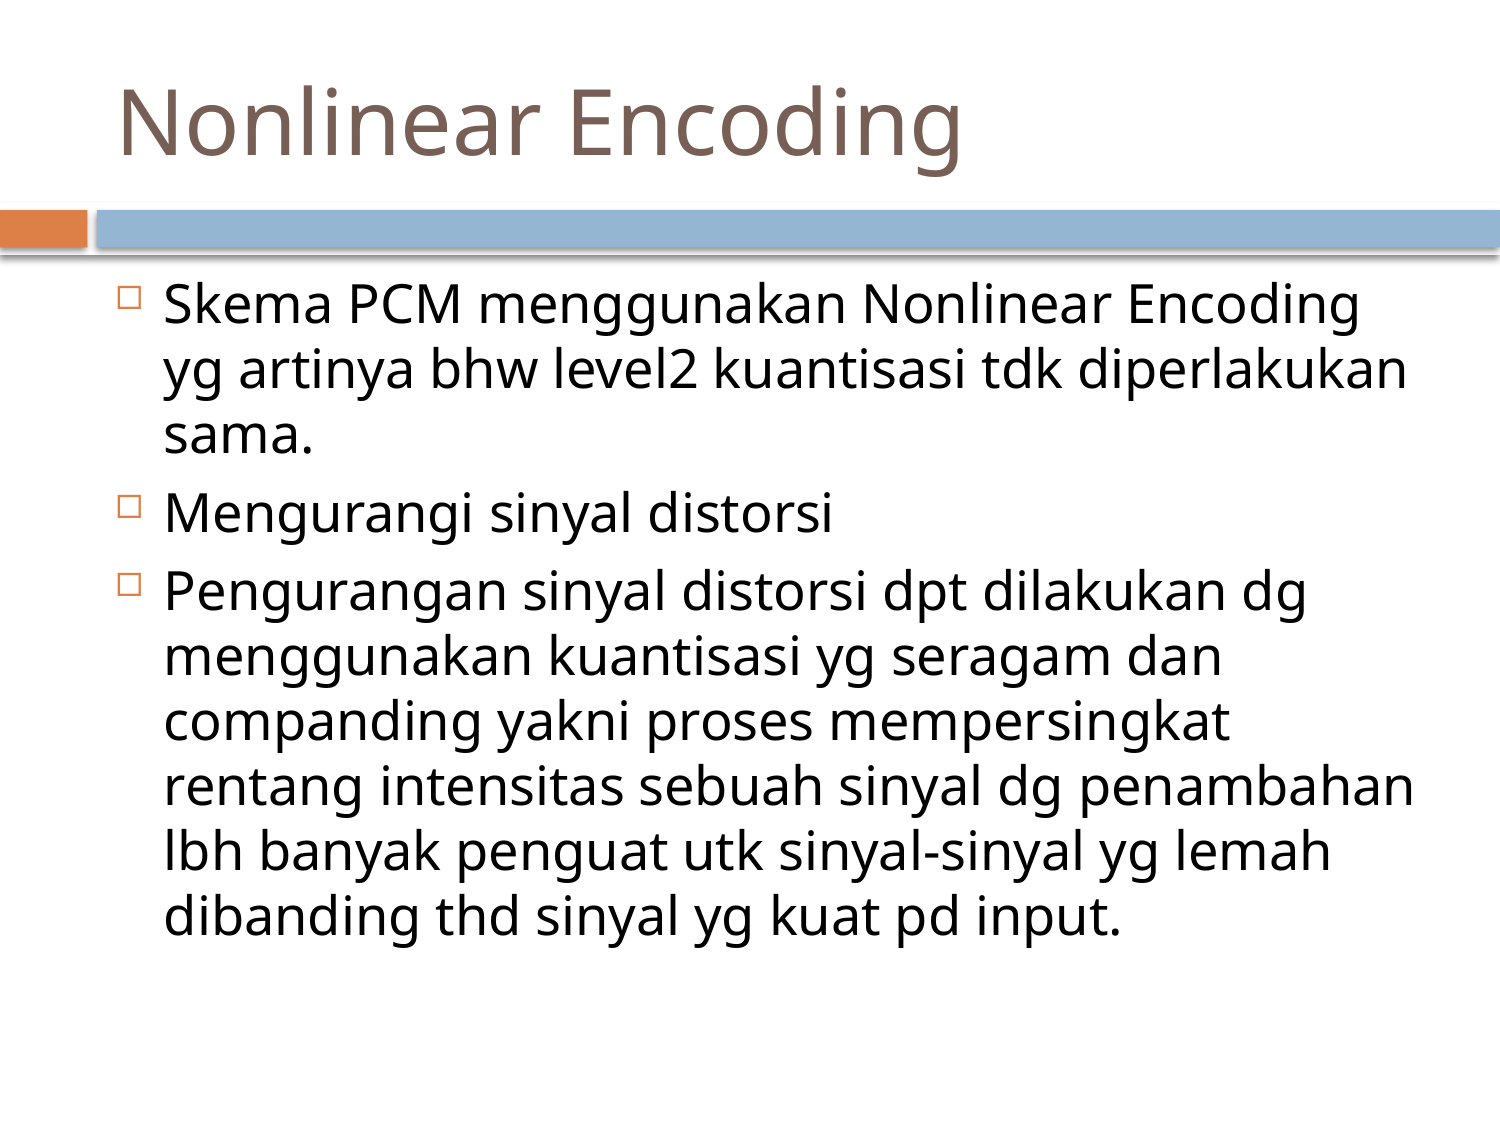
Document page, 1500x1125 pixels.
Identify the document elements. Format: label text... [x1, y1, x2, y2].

title Nonlinear Encoding [100, 37, 1438, 200]
list Skema PCM menggunakan Nonlinear Encoding yg artinya bhw level2 kuantisasi tdk diperlakukan sama. Mengurangi sinyal distorsi Pengurangan sinyal distorsi dpt dilakukan dg menggunakan kuantisasi yg seragam dan companding yakni proses mempersingkat rentang intensitas sebuah sinyal dg penambahan lbh banyak penguat utk sinyal-sinyal yg lemah dibanding thd sinyal yg kuat pd input. [100, 262, 1438, 1005]
